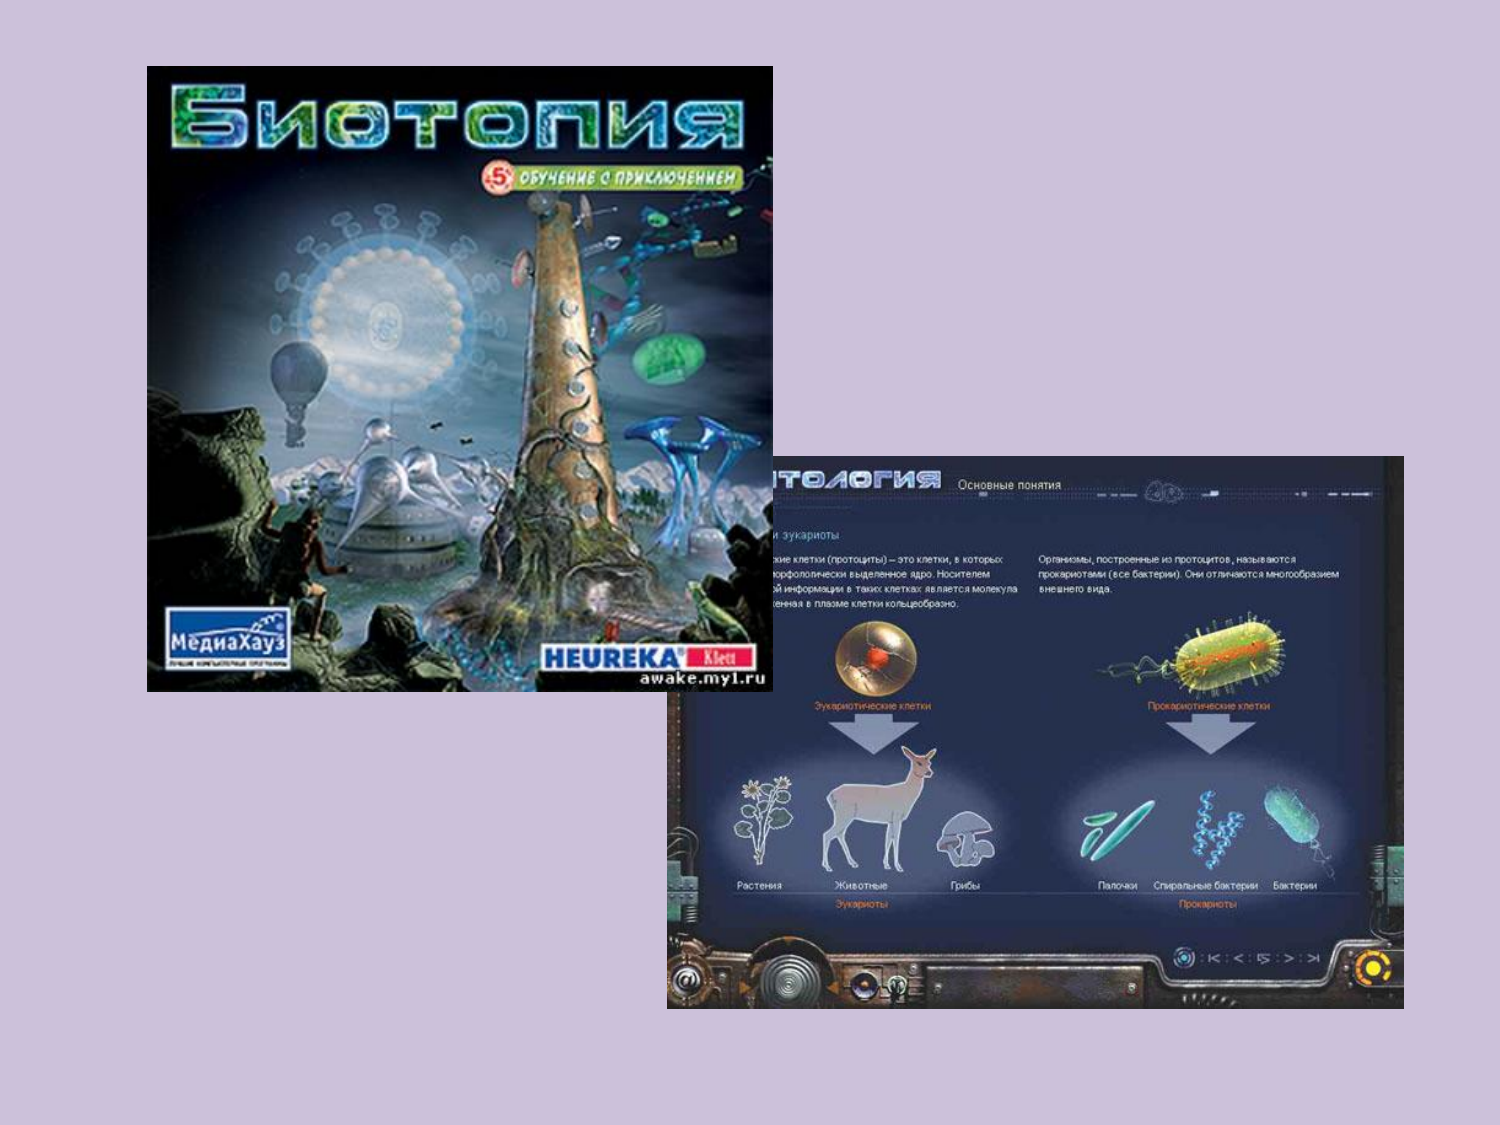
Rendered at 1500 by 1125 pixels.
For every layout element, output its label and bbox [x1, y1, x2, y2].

picture [147, 66, 1405, 1009]
